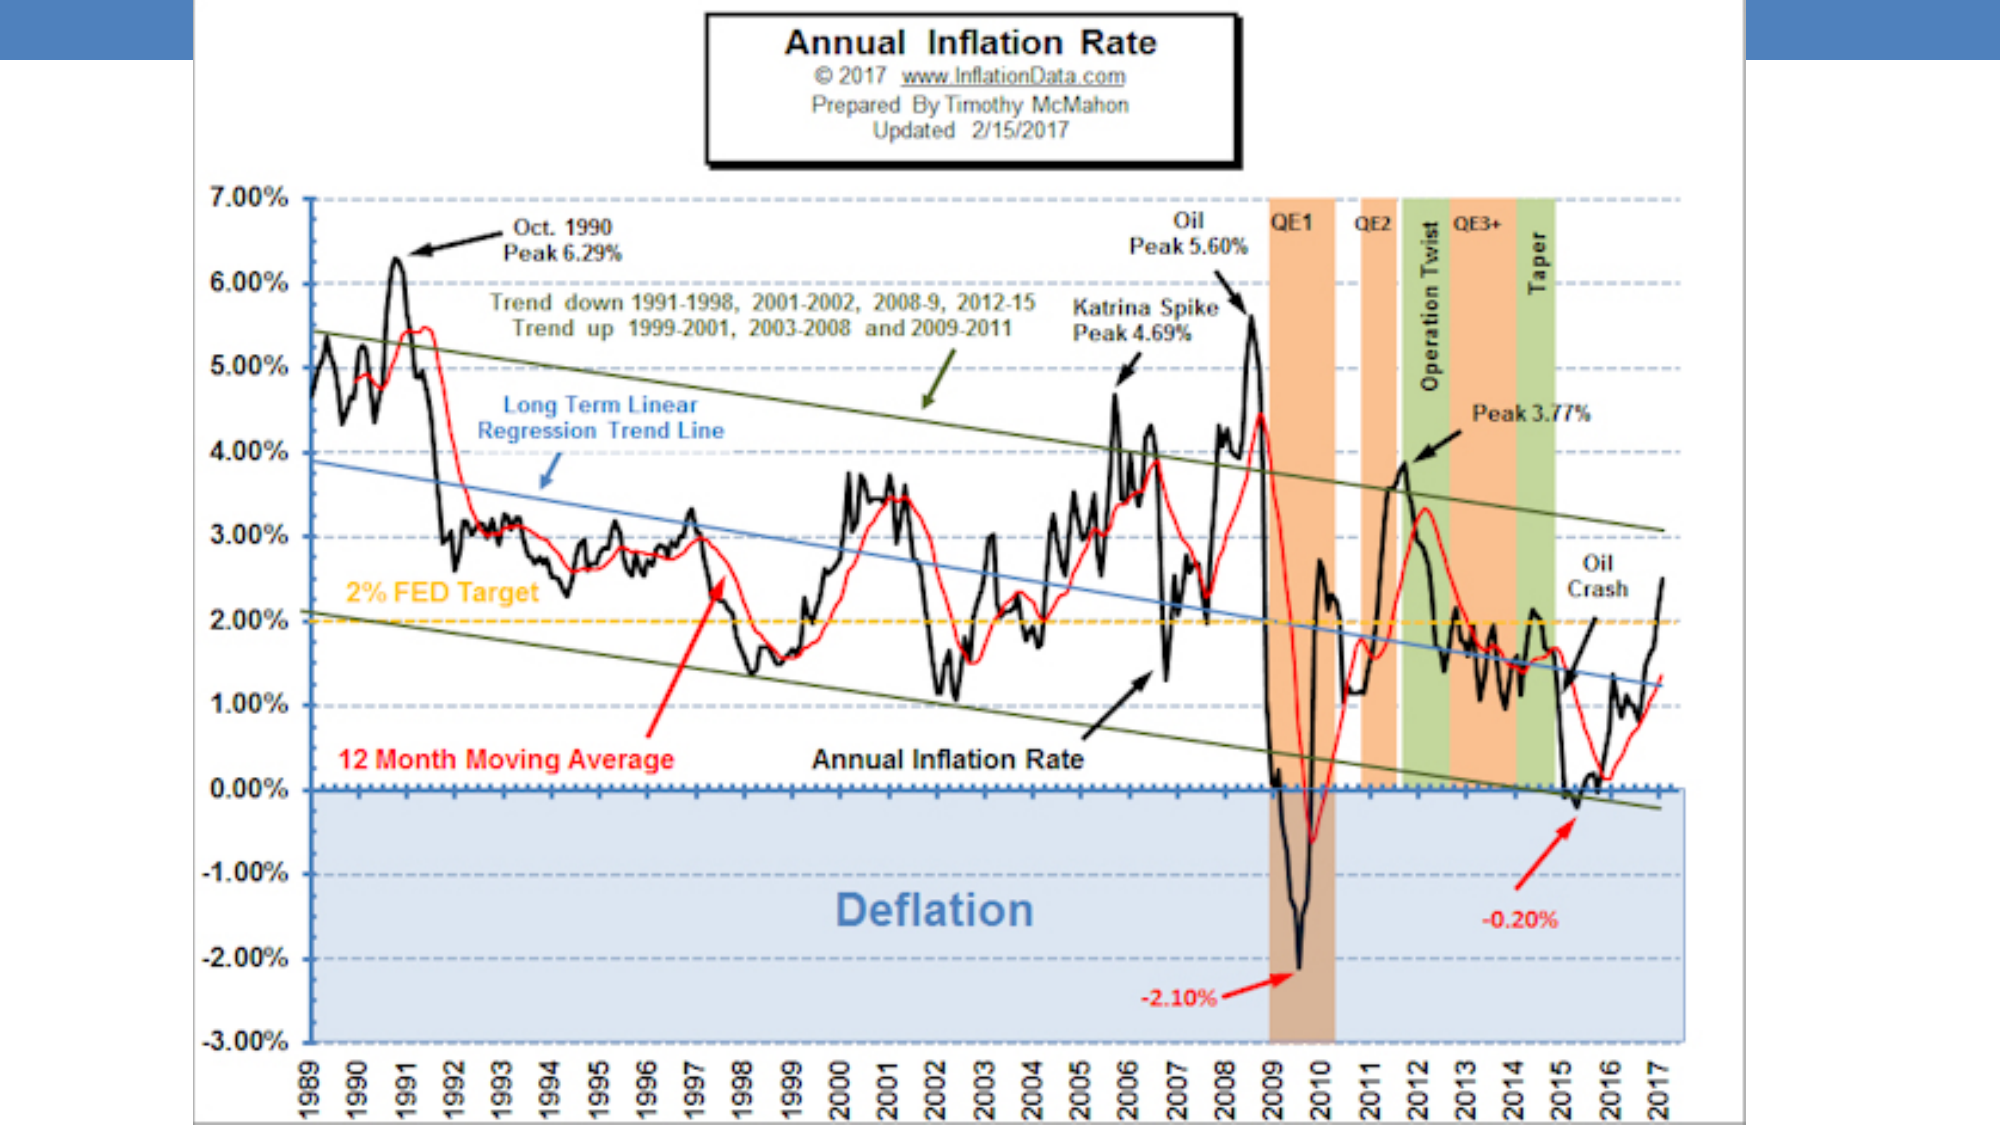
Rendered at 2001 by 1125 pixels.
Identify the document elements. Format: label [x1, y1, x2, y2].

list [193, 0, 1747, 1125]
